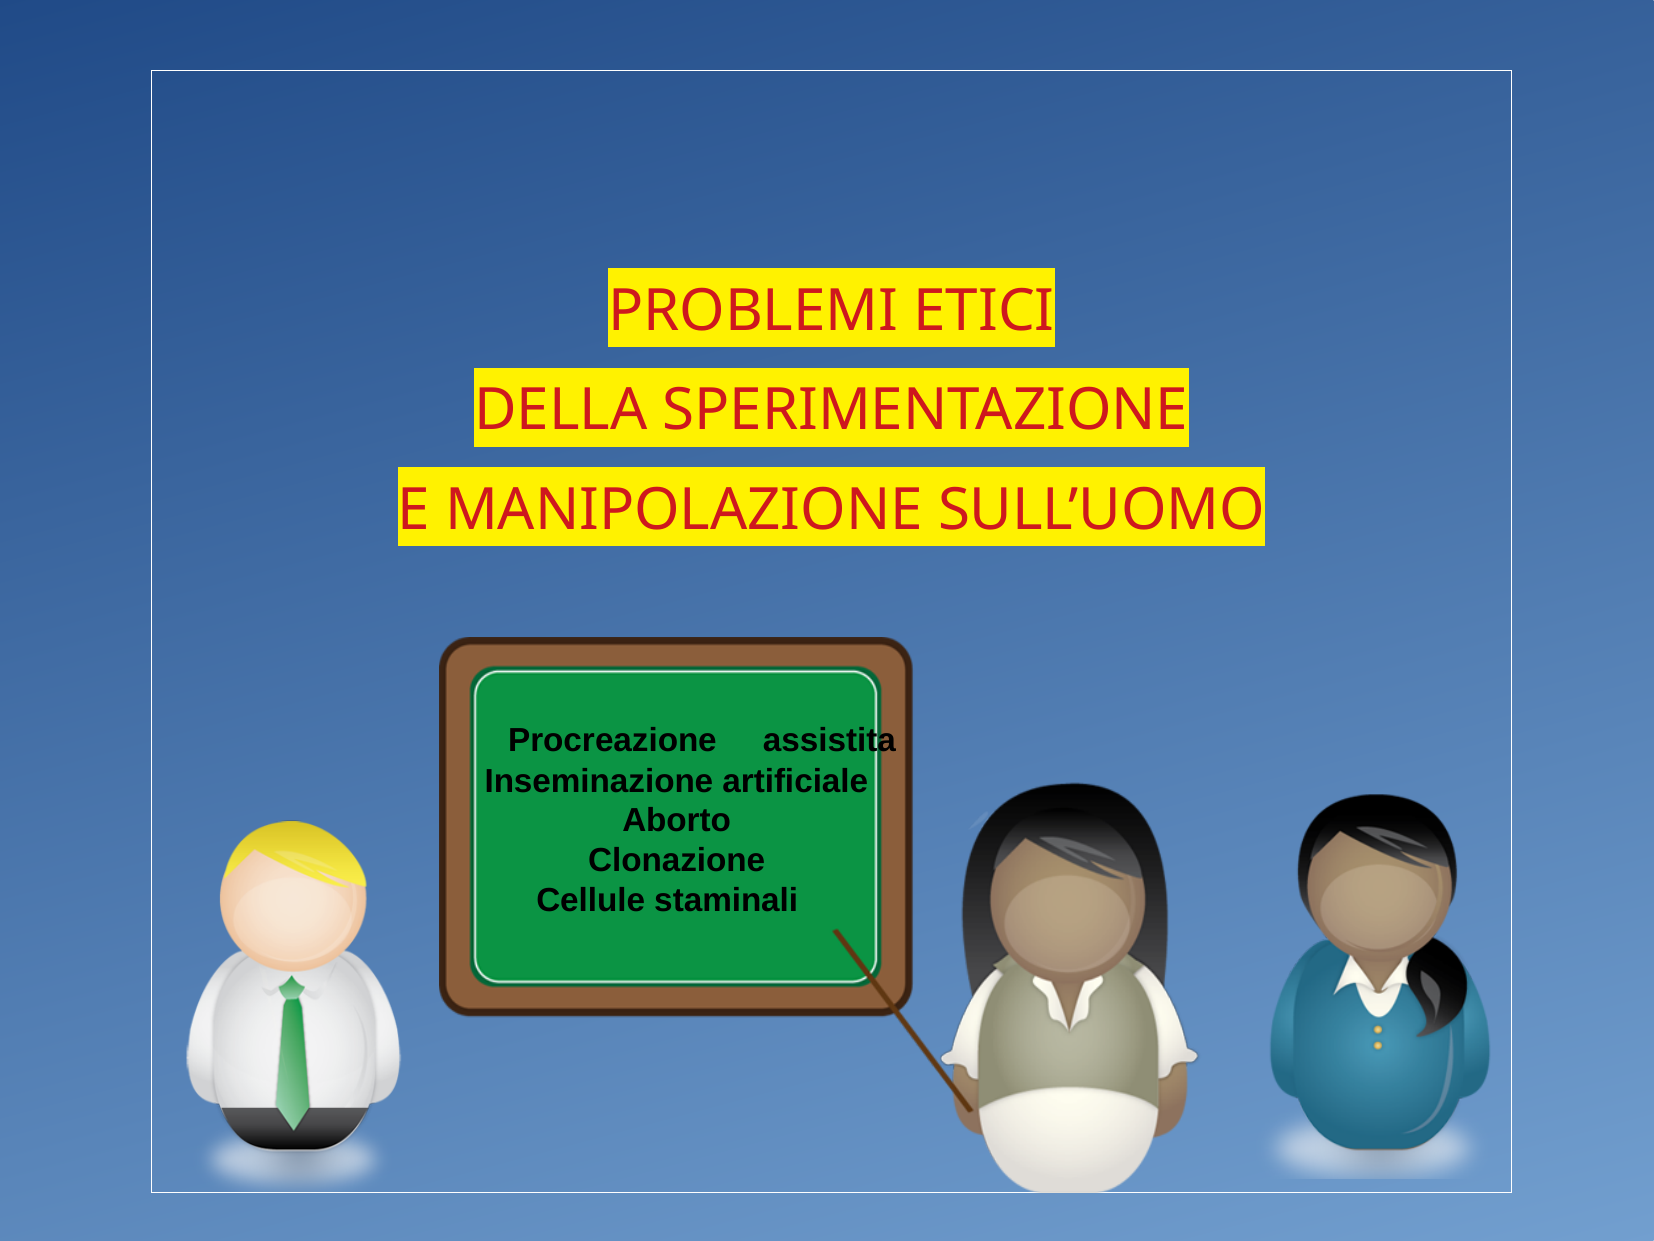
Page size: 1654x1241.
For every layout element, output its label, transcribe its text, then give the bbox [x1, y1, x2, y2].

list PROBLEMI ETICI DELLA SPERIMENTAZIONE E MANIPOLAZIONE SULL’UOMO [151, 70, 1512, 1193]
picture [1228, 771, 1536, 1179]
picture [153, 637, 1202, 1193]
